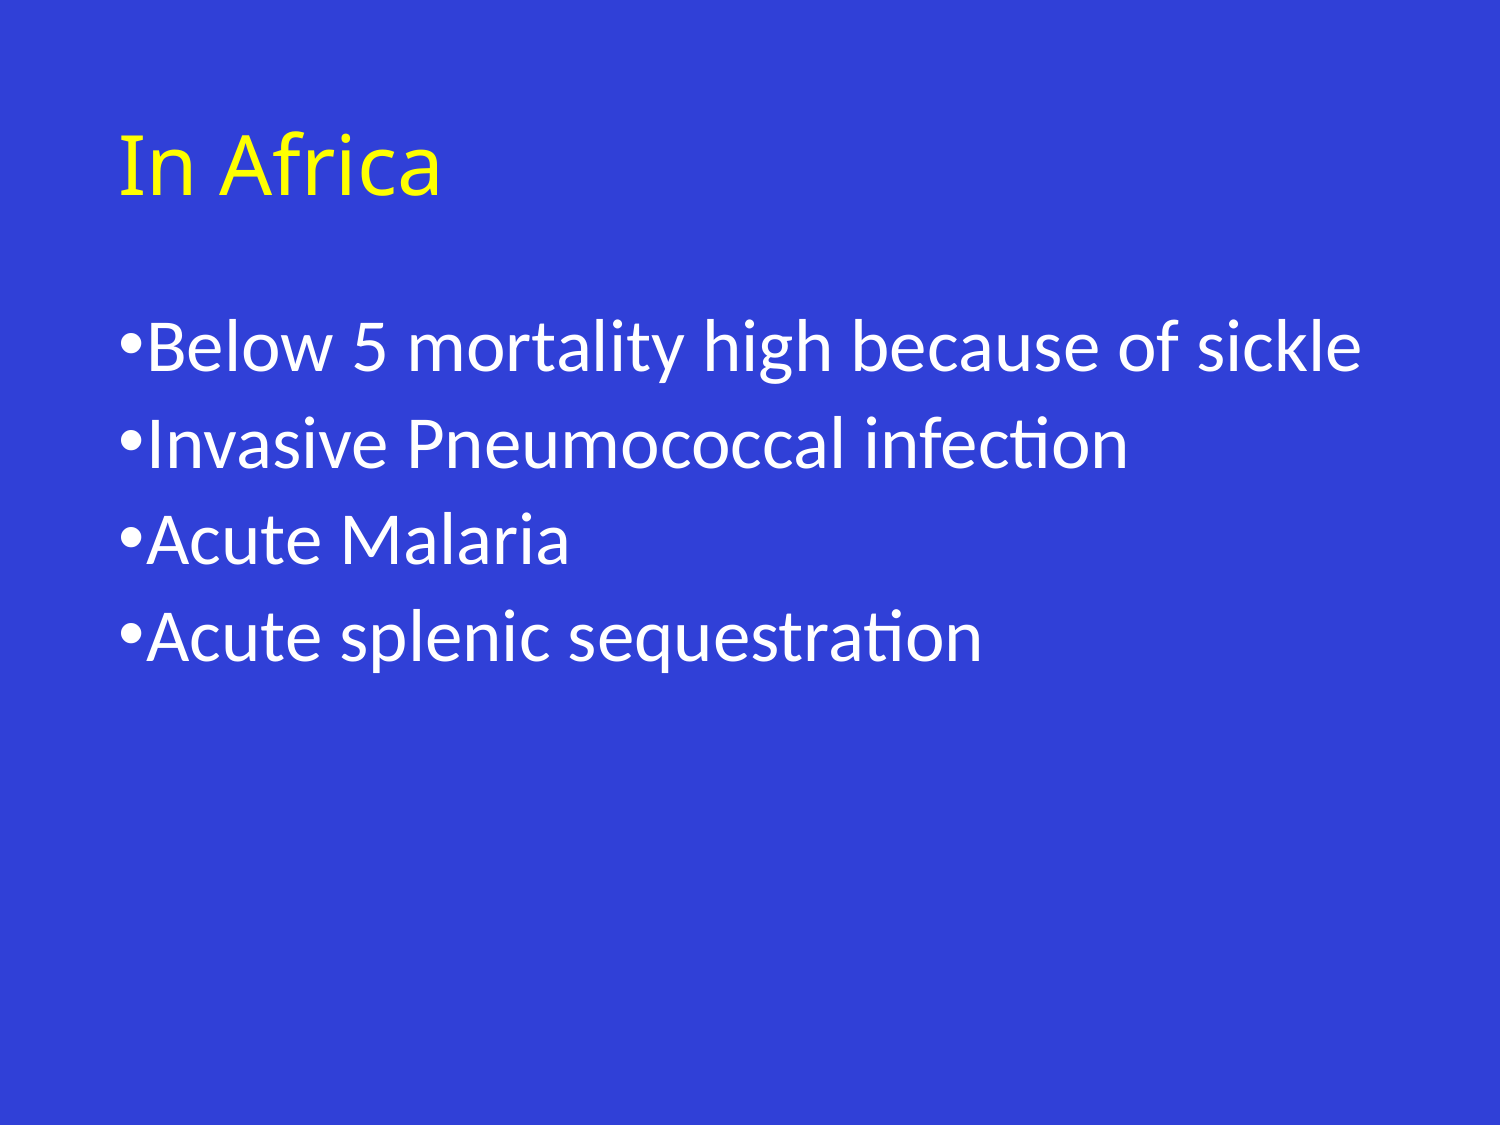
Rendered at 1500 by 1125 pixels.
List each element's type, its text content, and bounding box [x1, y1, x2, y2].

list Below 5 mortality high because of sickle Invasive Pneumococcal infection Acute Malaria Acute splenic sequestration [103, 299, 1397, 1014]
title In Africa [103, 59, 1397, 278]
